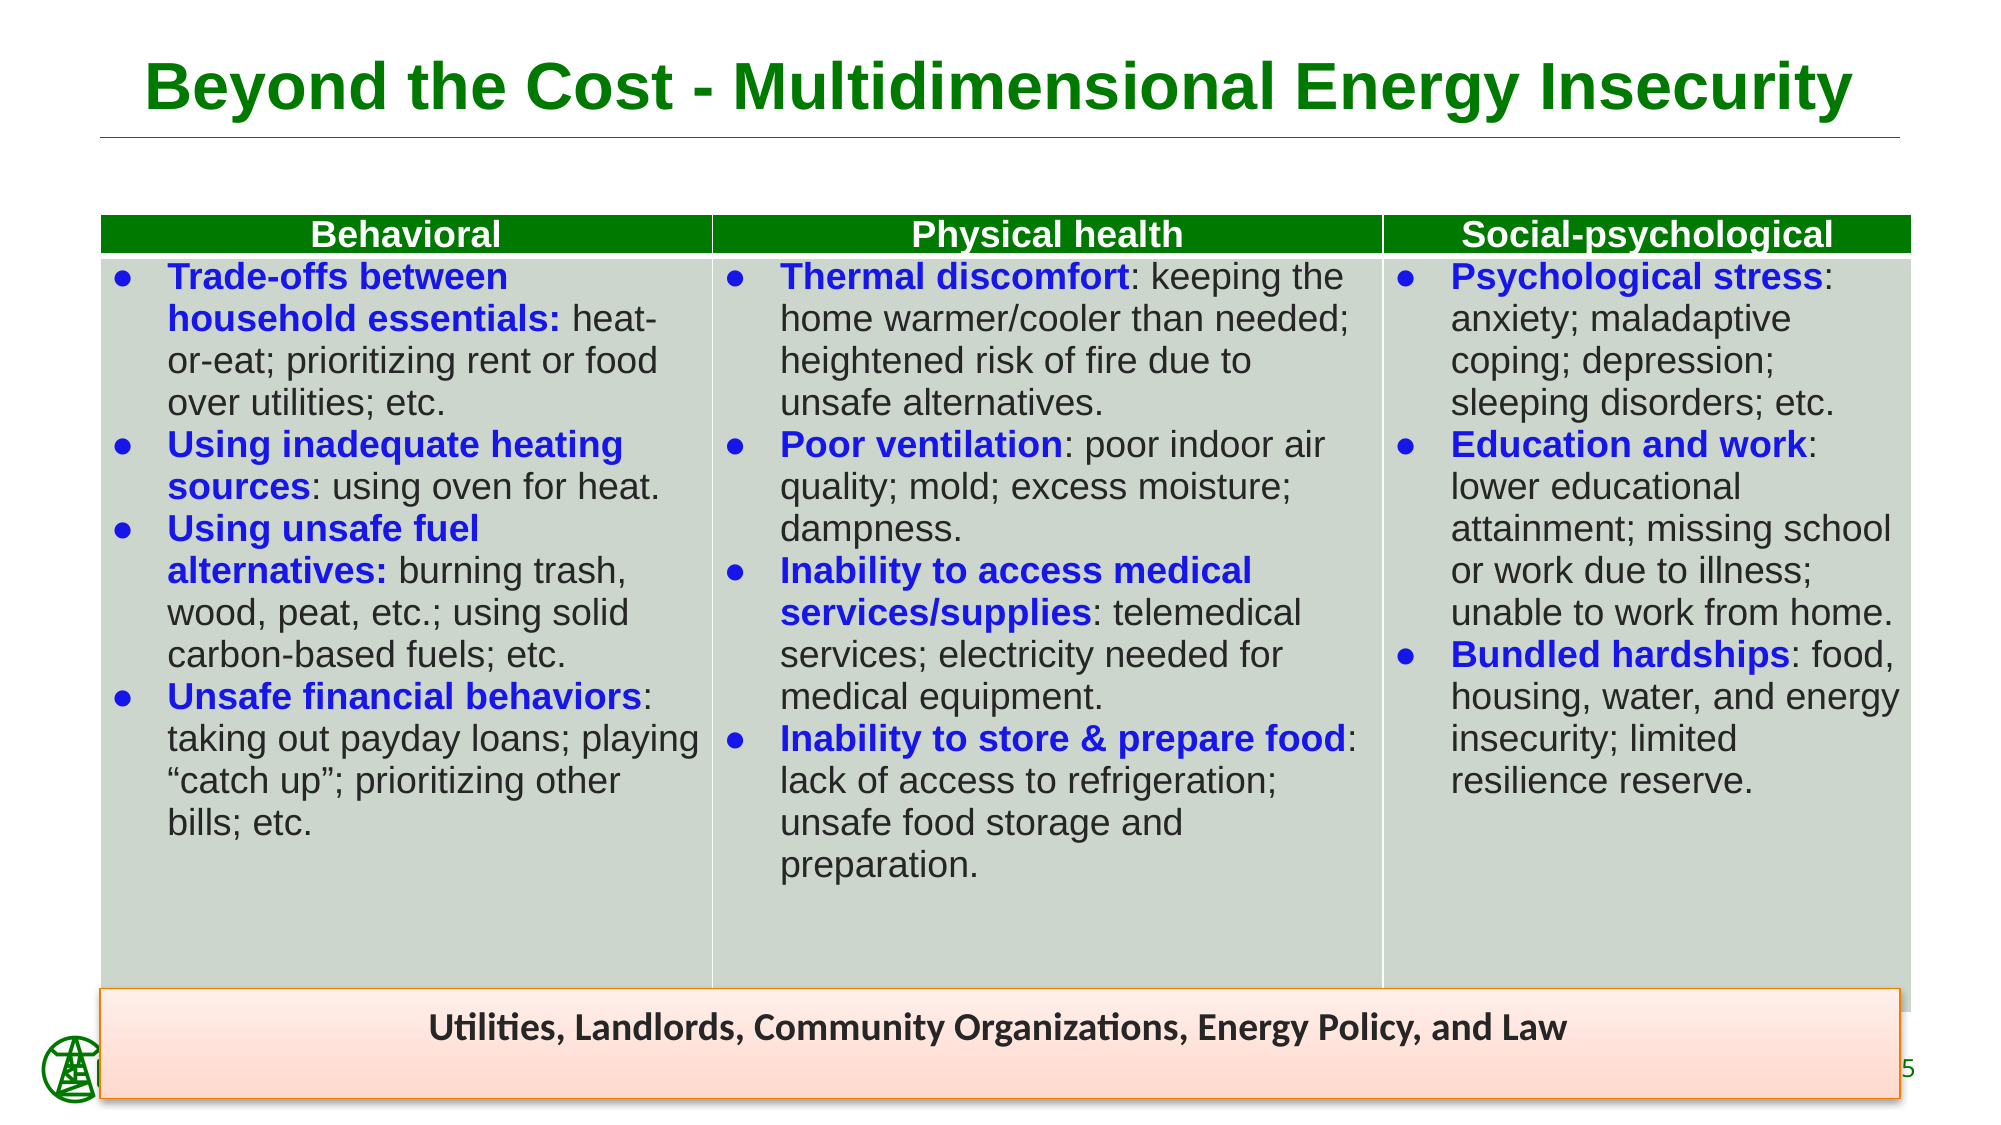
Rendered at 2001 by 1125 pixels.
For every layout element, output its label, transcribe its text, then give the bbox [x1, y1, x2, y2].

table_cell Thermal discomfort: keeping the home warmer/cooler than needed; heightened risk of fire due to unsafe alternatives. Poor ventilation: poor indoor air quality; mold; excess moisture; dampness. Inability to access medical services/supplies: telemedical services; electricity needed for medical equipment. Inability to store & prepare food: lack of access to refrigeration; unsafe food storage and preparation. [713, 259, 1382, 986]
table_header Behavioral [101, 215, 712, 253]
text_box Utilities, Landlords, Community Organizations, Energy Policy, and Law [99, 988, 1901, 1099]
table_cell Trade-offs between household essentials: heat-or-eat; prioritizing rent or food over utilities; etc. Using inadequate heating sources: using oven for heat. Using unsafe fuel alternatives: burning trash, wood, peat, etc.; using solid carbon-based fuels; etc. Unsafe financial behaviors: taking out payday loans; playing “catch up”; prioritizing other bills; etc. [101, 259, 712, 988]
table_cell Psychological stress: anxiety; maladaptive coping; depression; sleeping disorders; etc. Education and work: lower educational attainment; missing school or work due to illness; unable to work from home. Bundled hardships: food, housing, water, and energy insecurity; limited resilience reserve. [1384, 259, 1911, 1012]
table_header Social-psychological [1384, 215, 1911, 253]
table_header Physical health [713, 215, 1382, 253]
picture [33, 1032, 334, 1108]
title Beyond the Cost - Multidimensional Energy Insecurity [29, 9, 1971, 156]
slide_number 5 [467, 1045, 1931, 1125]
